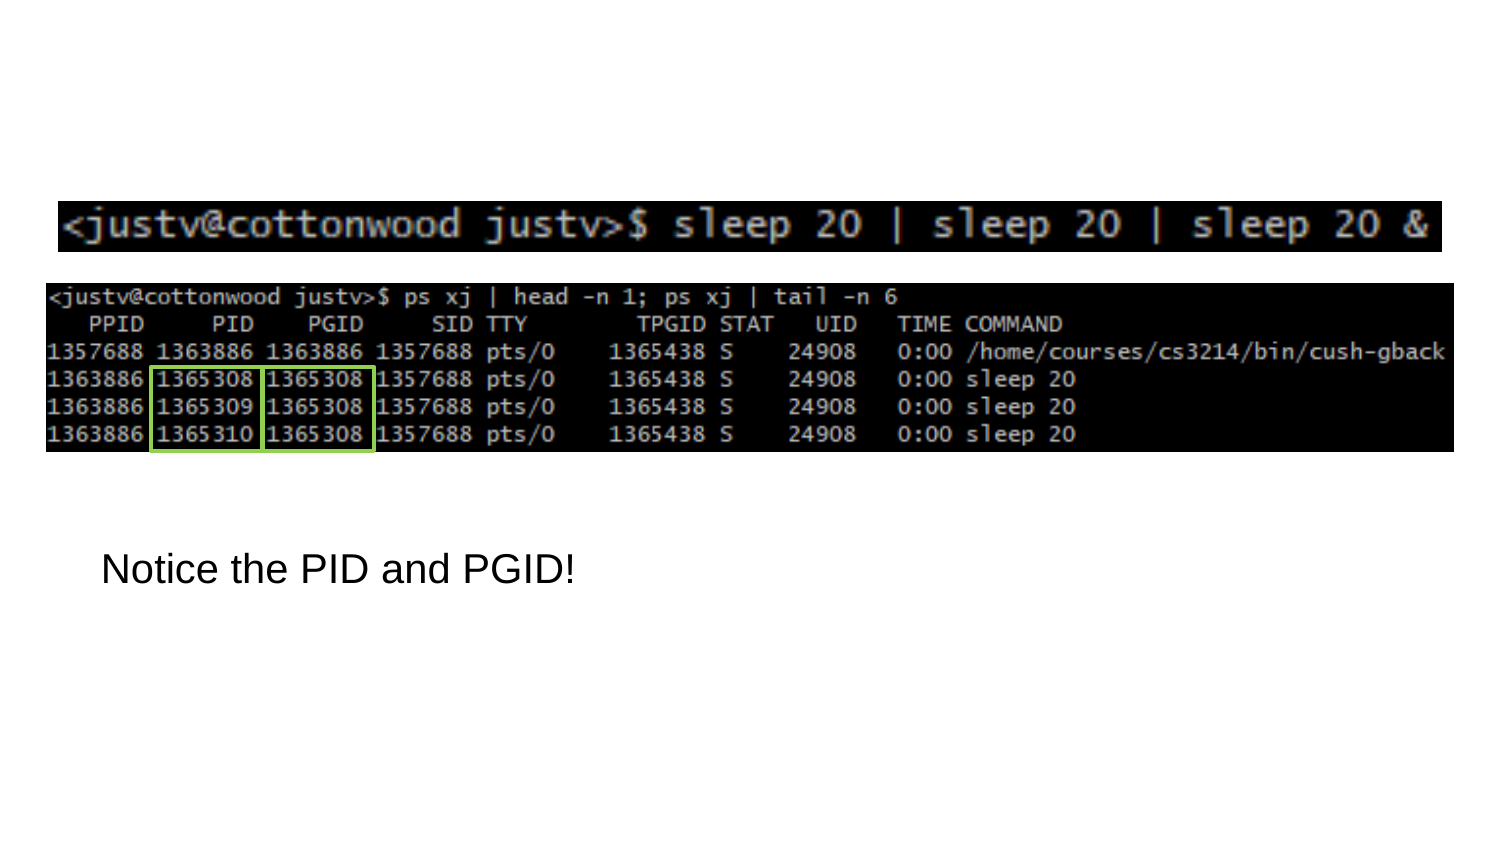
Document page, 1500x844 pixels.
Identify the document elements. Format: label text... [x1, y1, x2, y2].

text_box Notice the PID and PGID! [85, 533, 1018, 599]
picture [46, 283, 1454, 453]
picture [58, 201, 1442, 253]
